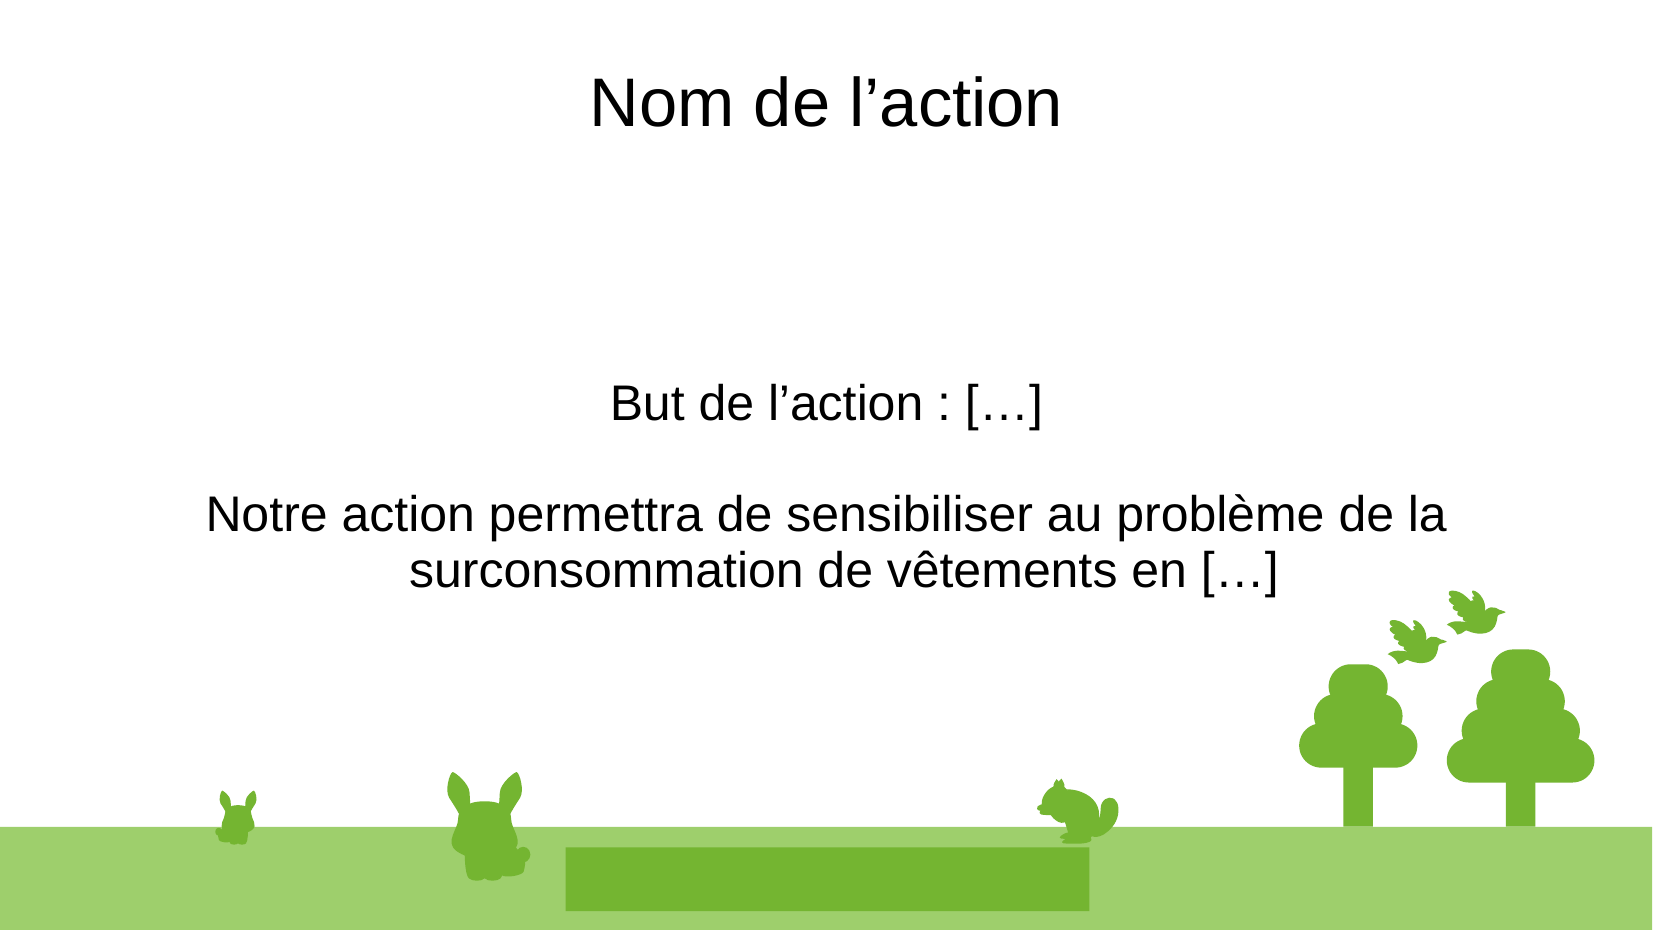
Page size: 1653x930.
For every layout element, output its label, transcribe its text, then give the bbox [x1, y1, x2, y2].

title Nom de l’action [87, 28, 1566, 178]
text_box [565, 847, 1090, 912]
subtitle But de l’action : […] Notre action permettra de sensibiliser au problème de la surconsommation de vêtements en […] [87, 206, 1566, 769]
